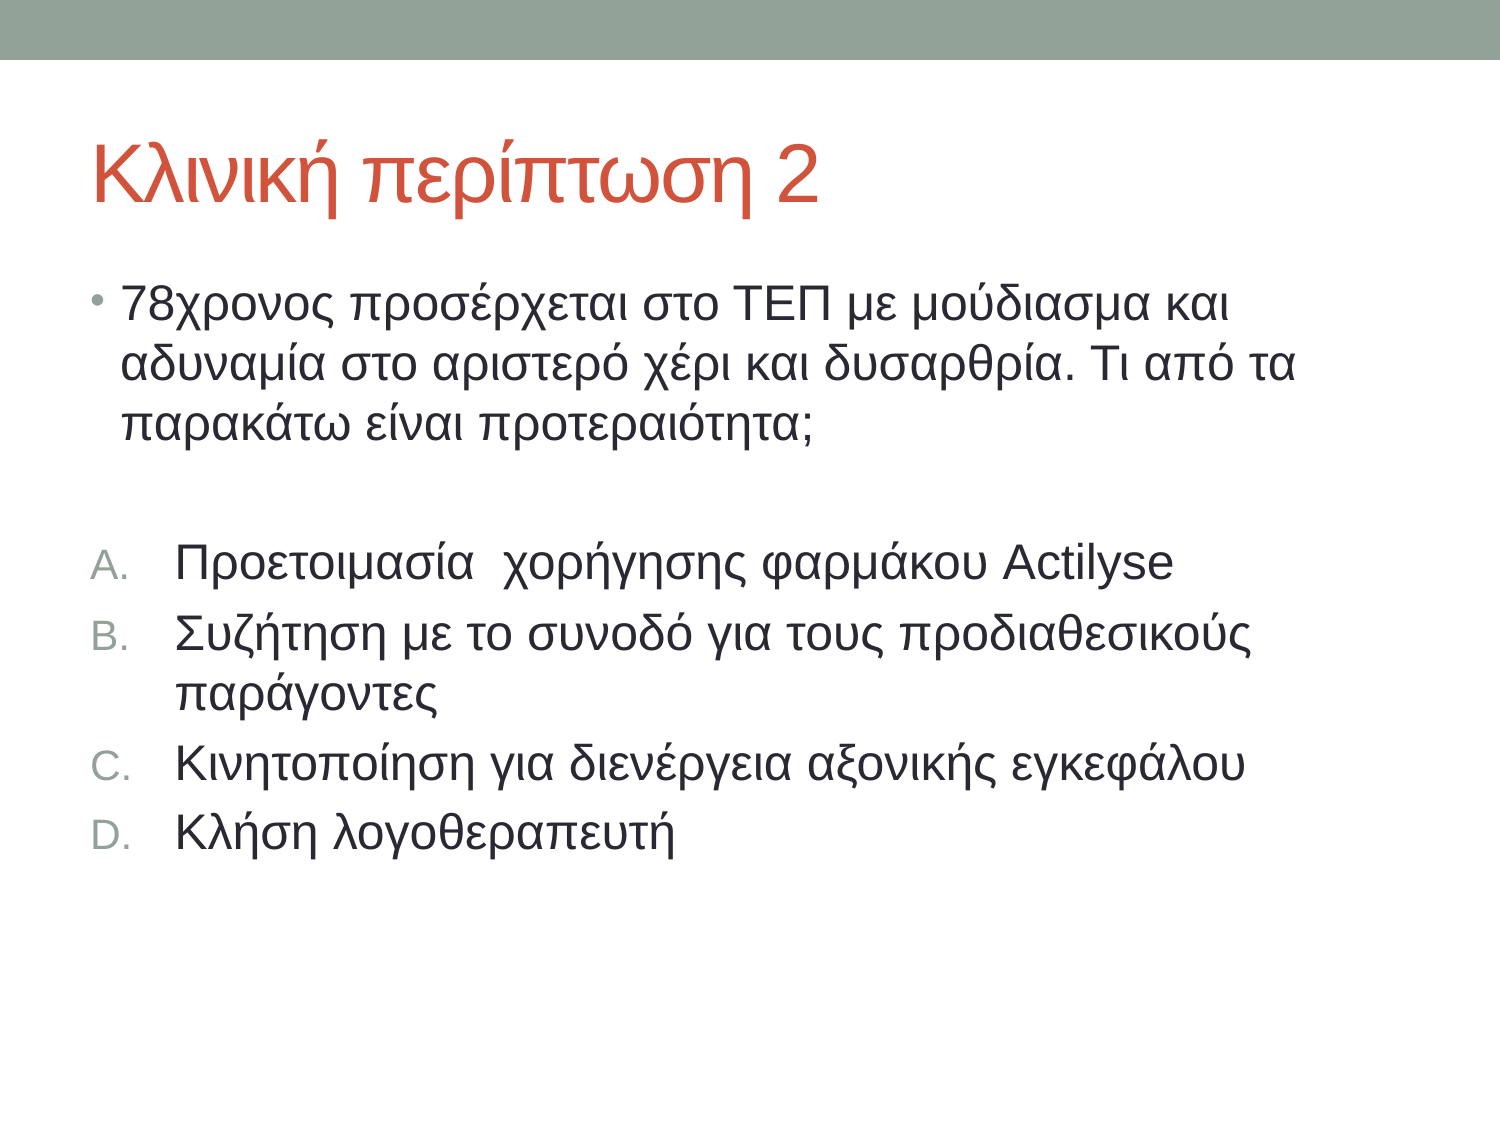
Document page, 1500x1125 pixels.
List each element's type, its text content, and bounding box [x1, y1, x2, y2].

list 78χρονος προσέρχεται στο ΤΕΠ με μούδιασμα και αδυναμία στο αριστερό χέρι και δυσαρθρία. Τι από τα παρακάτω είναι προτεραιότητα; Προετοιμασία χορήγησης φαρμάκου Actilyse Συζήτηση με το συνοδό για τους προδιαθεσικούς παράγοντες Κινητοποίηση για διενέργεια αξονικής εγκεφάλου Κλήση λογοθεραπευτή [75, 262, 1425, 1063]
title Κλινική περίπτωση 2 [75, 87, 1425, 250]
